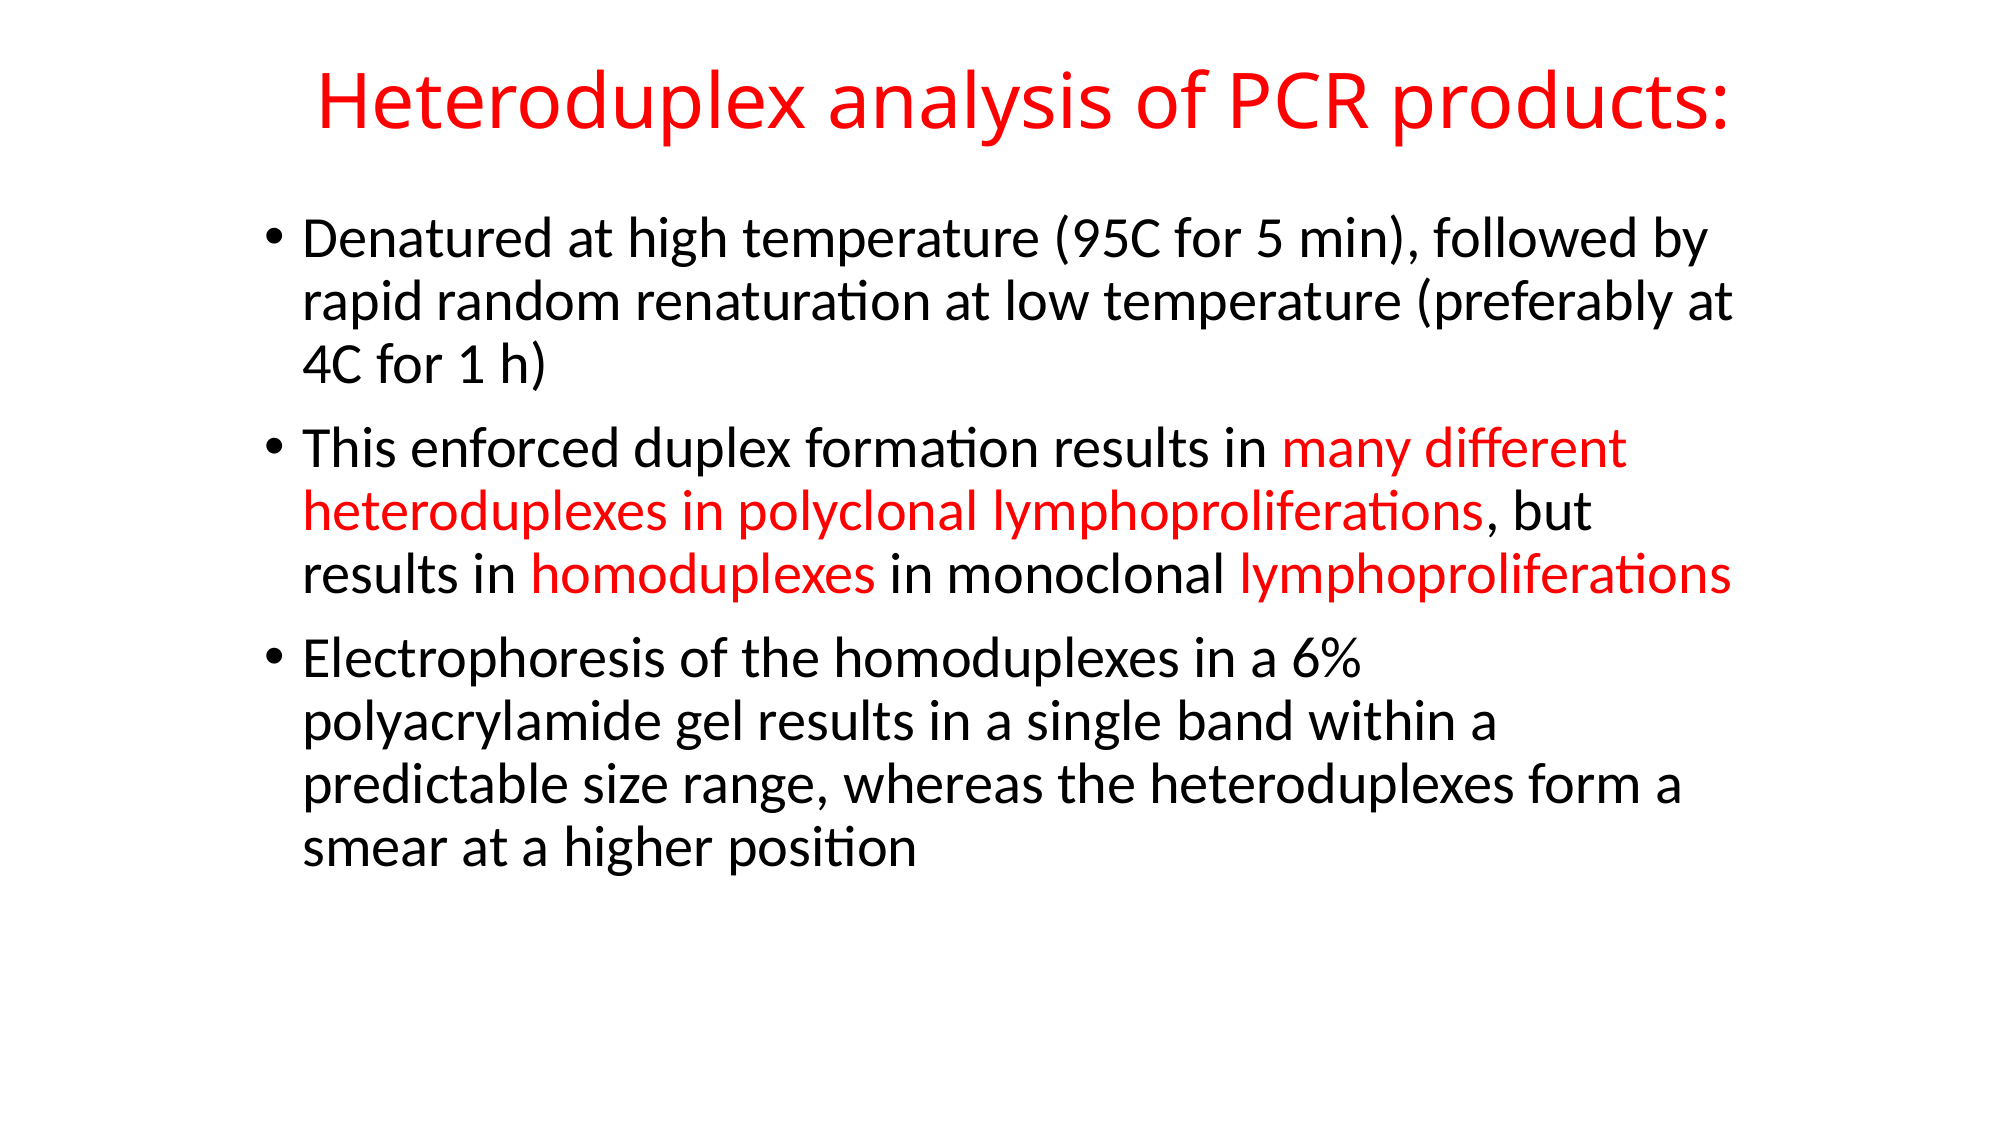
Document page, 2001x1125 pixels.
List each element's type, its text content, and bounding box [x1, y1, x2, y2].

list Denatured at high temperature (95C for 5 min), followed by rapid random renaturation at low temperature (preferably at 4C for 1 h) This enforced duplex formation results in many different heteroduplexes in polyclonal lymphoproliferations, but results in homoduplexes in monoclonal lymphoproliferations Electrophoresis of the homoduplexes in a 6% polyacrylamide gel results in a single band within a predictable size range, whereas the heteroduplexes form a smear at a higher position [249, 200, 1750, 1075]
title Heteroduplex analysis of PCR products: [300, 45, 1750, 163]
